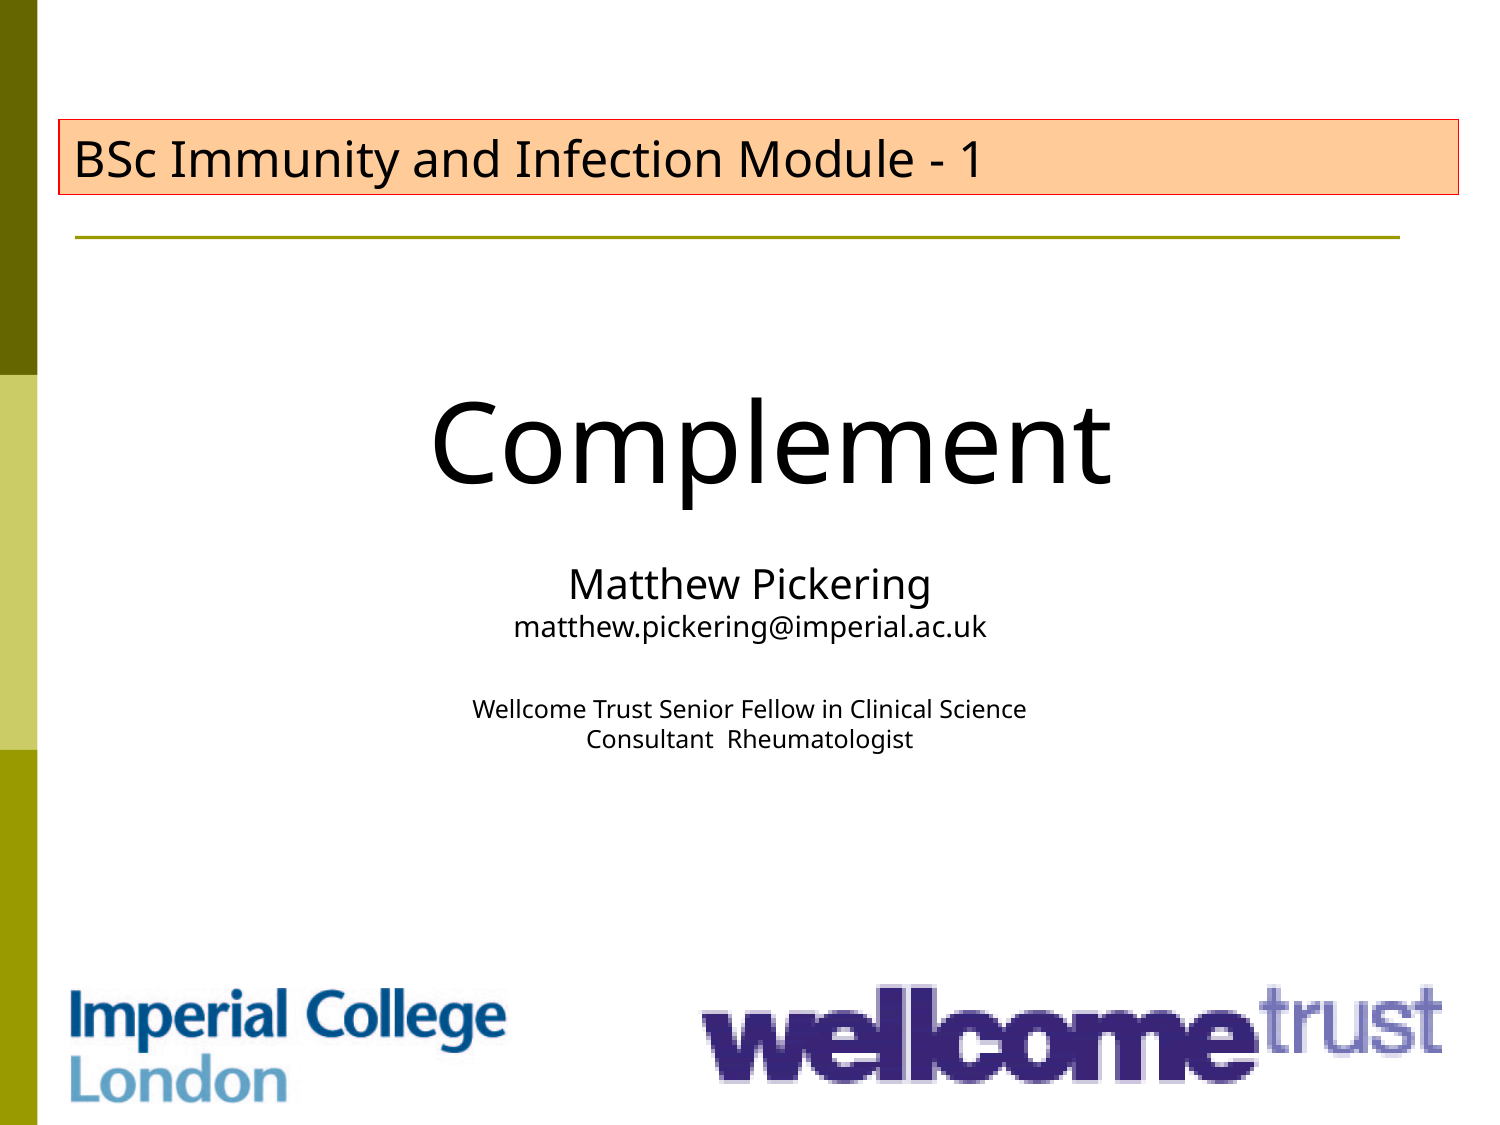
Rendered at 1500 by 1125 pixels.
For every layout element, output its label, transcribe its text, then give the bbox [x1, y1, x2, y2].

picture [70, 988, 508, 1107]
text_box BSc Immunity and Infection Module - 1 [59, 119, 1459, 195]
text_box Matthew Pickering matthew.pickering@imperial.ac.uk Wellcome Trust Senior Fellow in Clinical Science Consultant Rheumatologist [457, 550, 1043, 761]
picture [698, 984, 1442, 1102]
text_box Complement [101, 363, 1442, 513]
